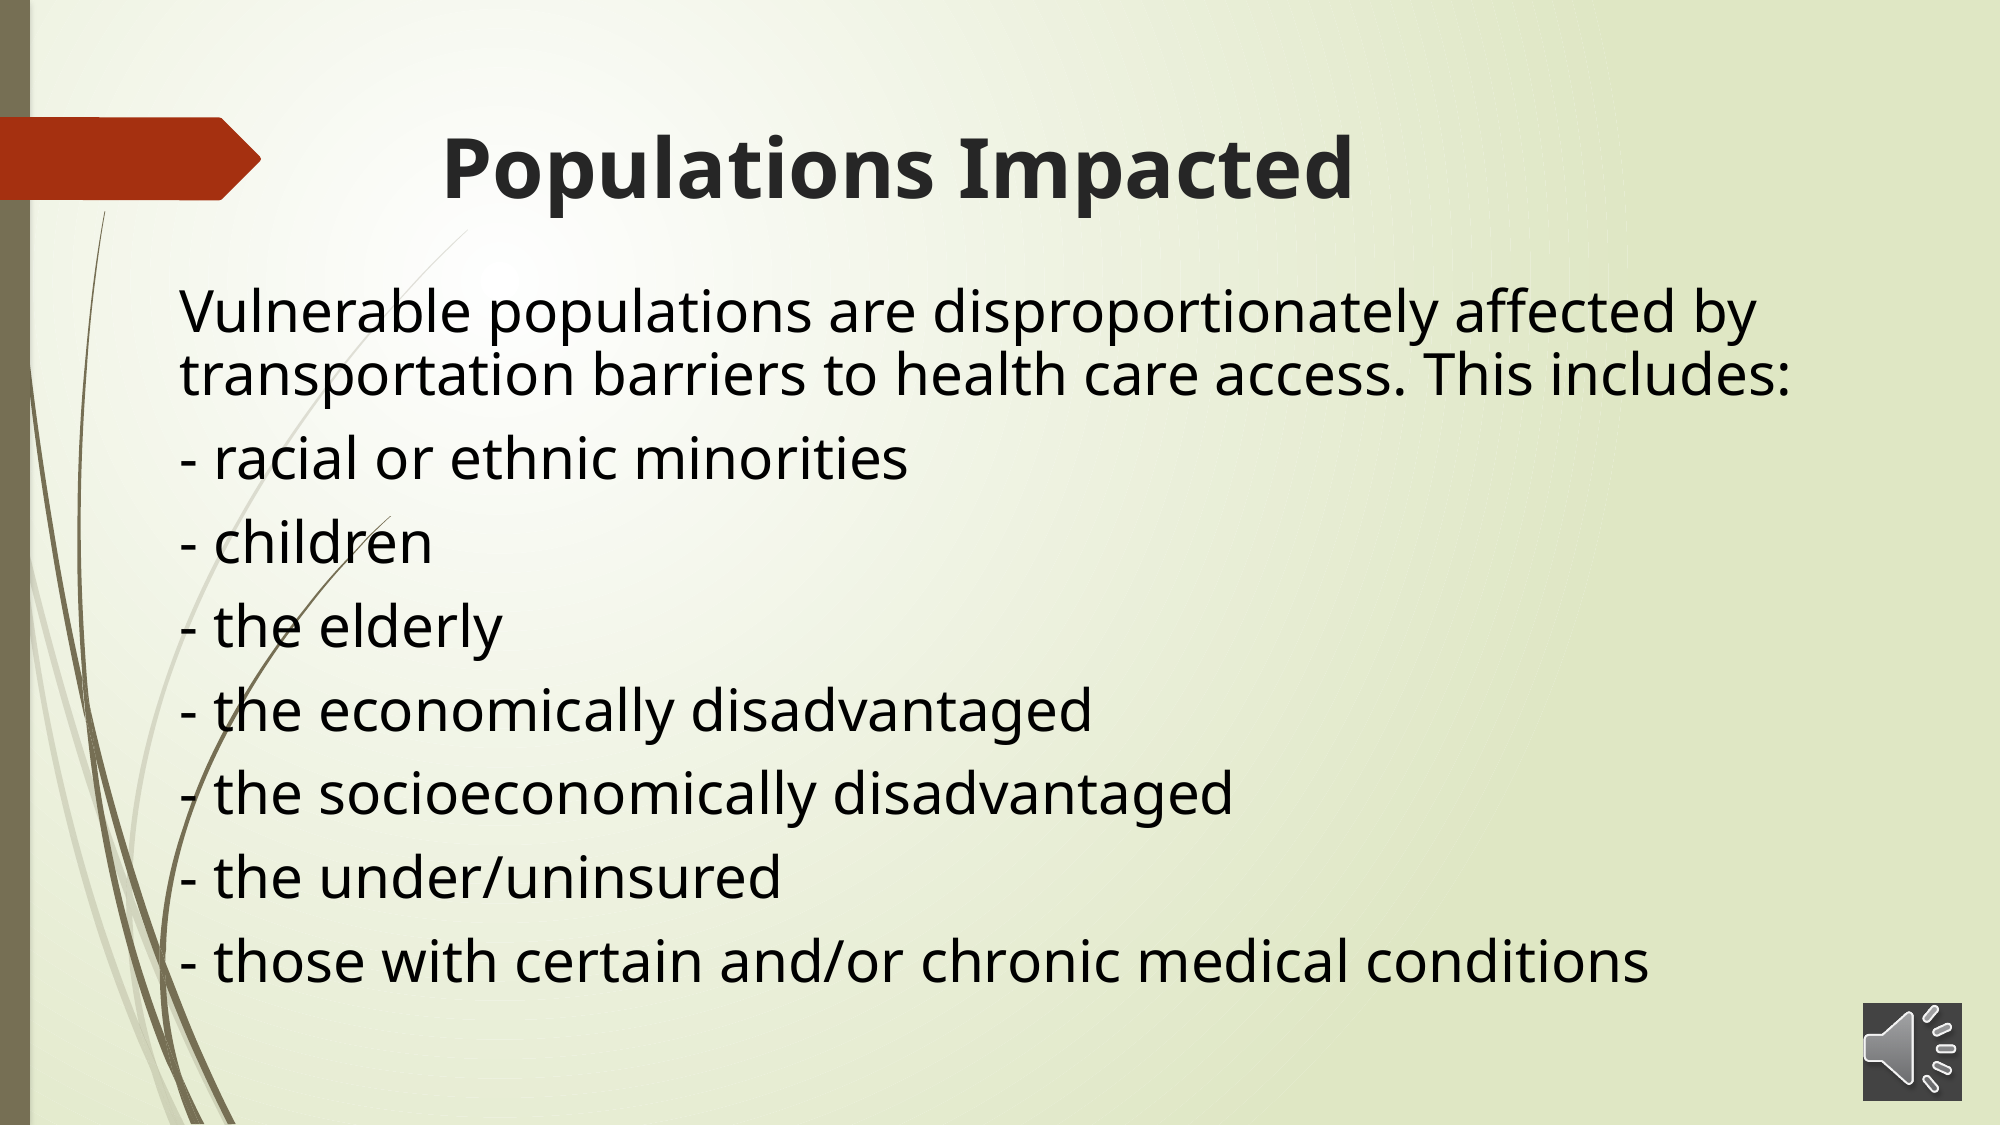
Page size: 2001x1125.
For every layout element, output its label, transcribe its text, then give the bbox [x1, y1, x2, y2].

text_box Vulnerable populations are disproportionately affected by transportation barriers to health care access. This includes: - racial or ethnic minorities - children - the elderly - the economically disadvantaged - the socioeconomically disadvantaged - the under/uninsured - those with certain and/or chronic medical conditions [164, 275, 1888, 1125]
title Populations Impacted [425, 102, 1888, 275]
picture [1862, 1001, 1963, 1103]
